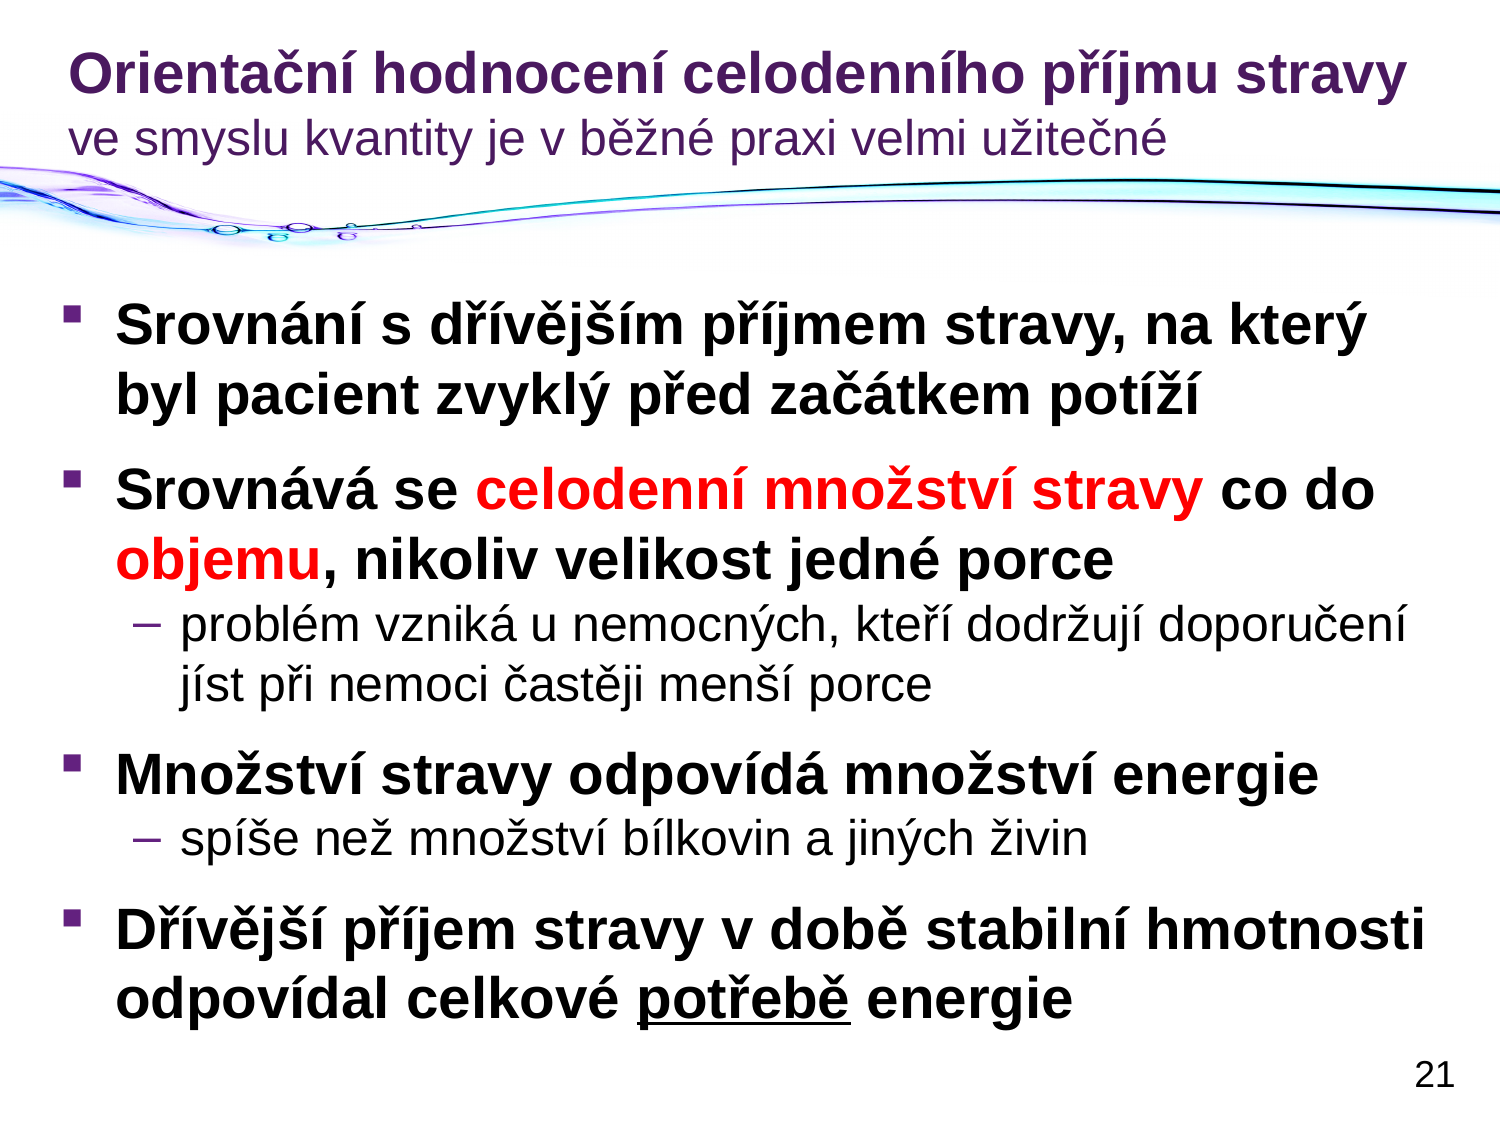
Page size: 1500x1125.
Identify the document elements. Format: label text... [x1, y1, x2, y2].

picture [0, 112, 1500, 299]
slide_number 21 [1120, 1042, 1471, 1103]
title Orientační hodnocení celodenního příjmu stravy ve smyslu kvantity je v běžné praxi velmi užitečné [53, 30, 1471, 173]
list Srovnání s dřívějším příjmem stravy, na který byl pacient zvyklý před začátkem potíží Srovnává se celodenní množství stravy co do objemu, nikoliv velikost jedné porce problém vzniká u nemocných, kteří dodržují doporučení jíst při nemoci častěji menší porce Množství stravy odpovídá množství energie spíše než množství bílkovin a jiných živin Dřívější příjem stravy v době stabilní hmotnosti odpovídal celkové potřebě energie [41, 279, 1459, 1083]
